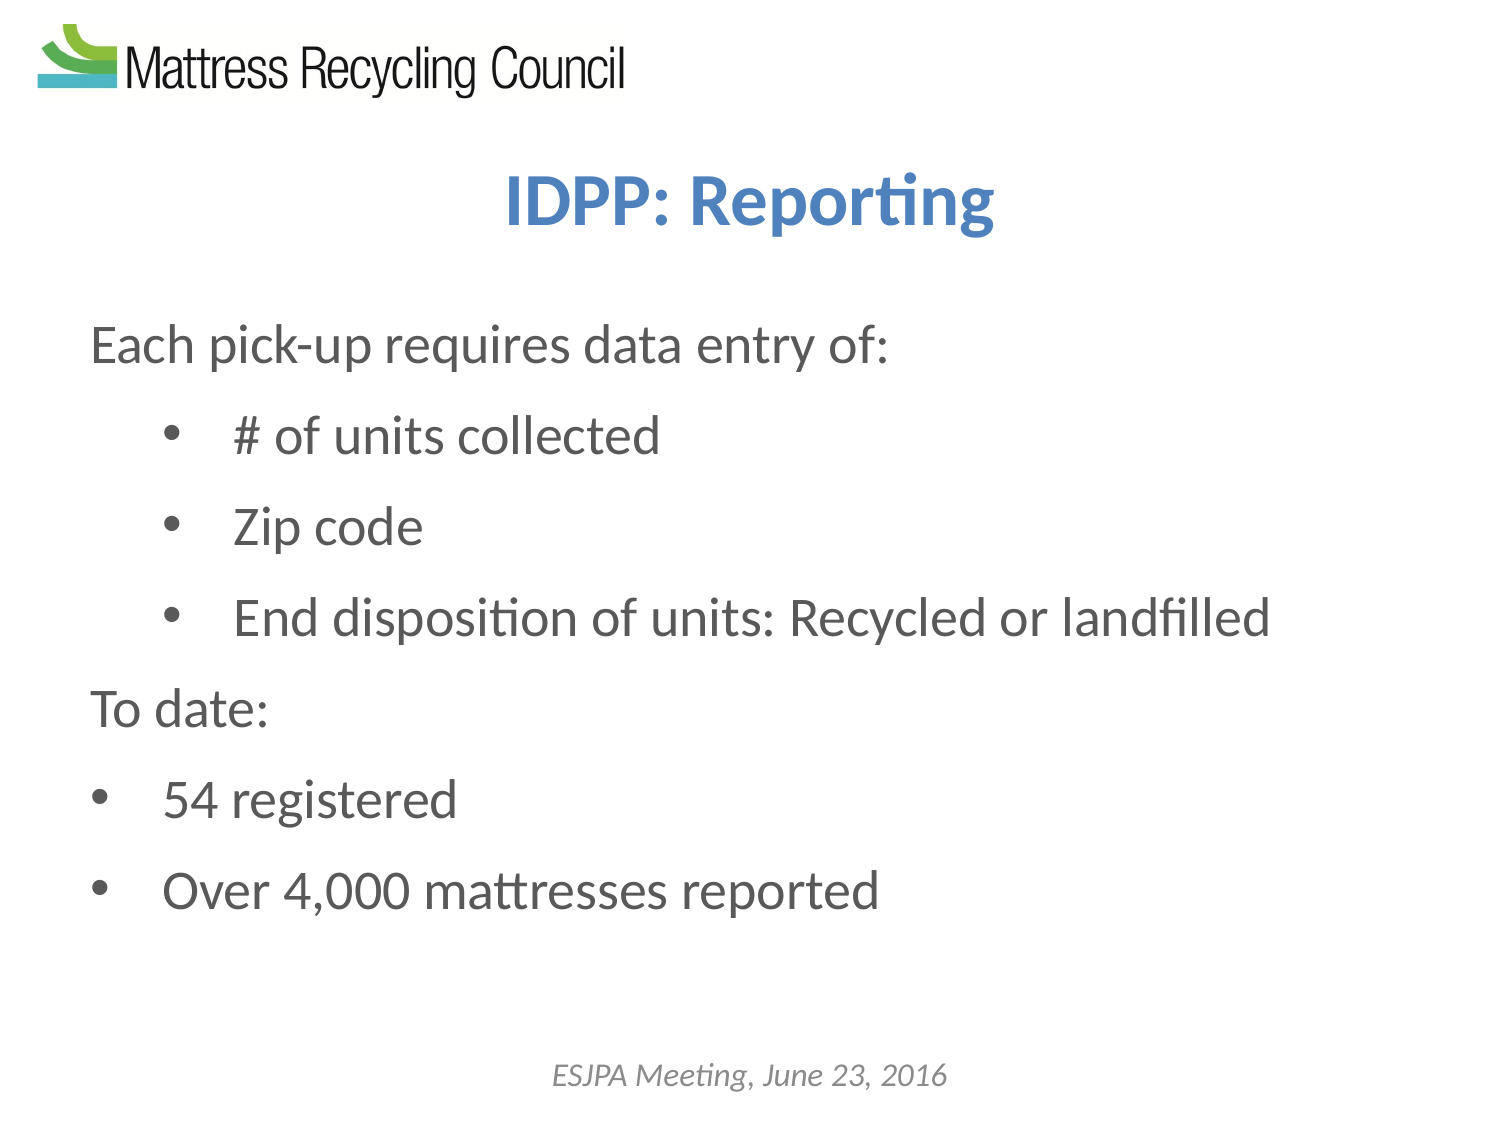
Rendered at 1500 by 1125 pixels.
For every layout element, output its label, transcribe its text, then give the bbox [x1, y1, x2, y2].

title IDPP: Reporting [75, 126, 1425, 264]
footer ESJPA Meeting, June 23, 2016 [512, 1042, 988, 1103]
picture [37, 24, 625, 100]
list Each pick-up requires data entry of: # of units collected Zip code End disposition of units: Recycled or landfilled To date: 54 registered Over 4,000 mattresses reported [75, 299, 1350, 930]
